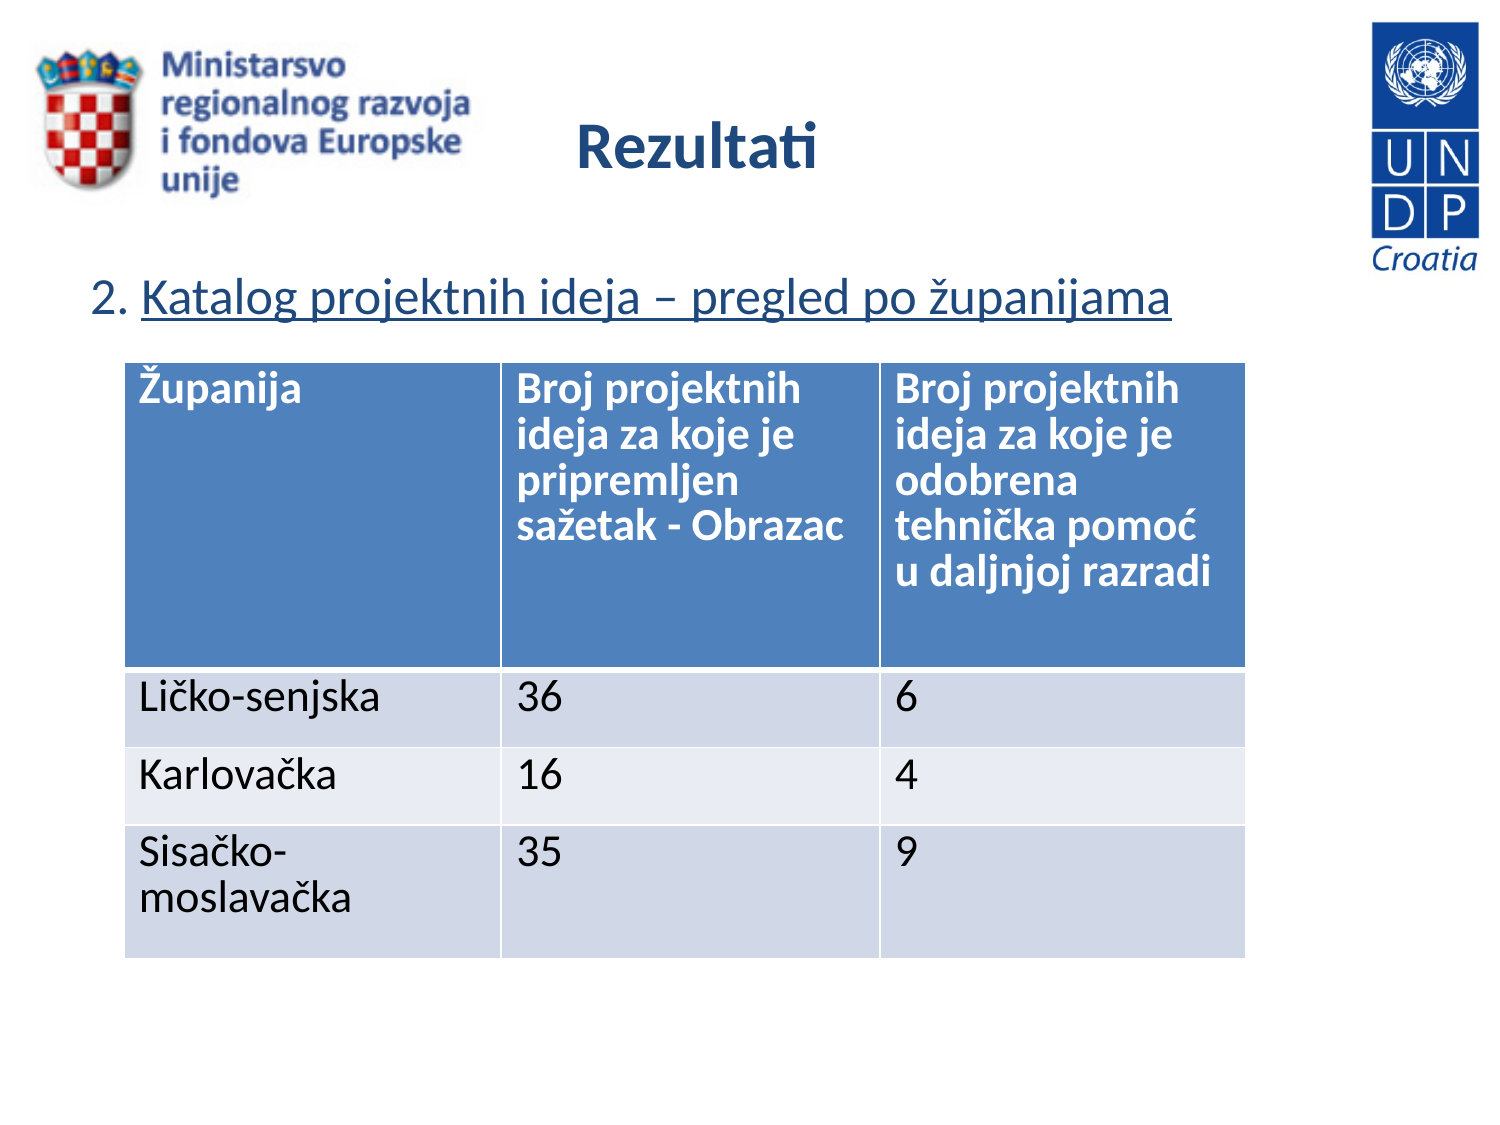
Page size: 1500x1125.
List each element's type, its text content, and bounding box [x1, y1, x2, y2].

table_cell Karlovačka [125, 748, 500, 824]
table_cell 4 [881, 748, 1245, 824]
table_cell 9 [881, 826, 1245, 958]
list 2. Katalog projektnih ideja – pregled po županijama [75, 255, 1425, 1024]
table_cell 36 [502, 673, 879, 747]
table_cell 16 [502, 748, 879, 824]
table_cell 6 [881, 673, 1245, 747]
table_header Broj projektnih ideja za koje je odobrena tehnička pomoć u daljnjoj razradi [881, 363, 1245, 667]
table_cell 35 [502, 826, 879, 958]
picture [0, 6, 494, 232]
title Rezultati [498, 90, 1260, 194]
table_cell Sisačko-moslavačka [125, 826, 500, 958]
table_header Županija [125, 363, 500, 667]
table_cell Ličko-senjska [125, 673, 500, 747]
picture [1368, 19, 1483, 279]
table_header Broj projektnih ideja za koje je pripremljen sažetak - Obrazac [502, 363, 879, 667]
